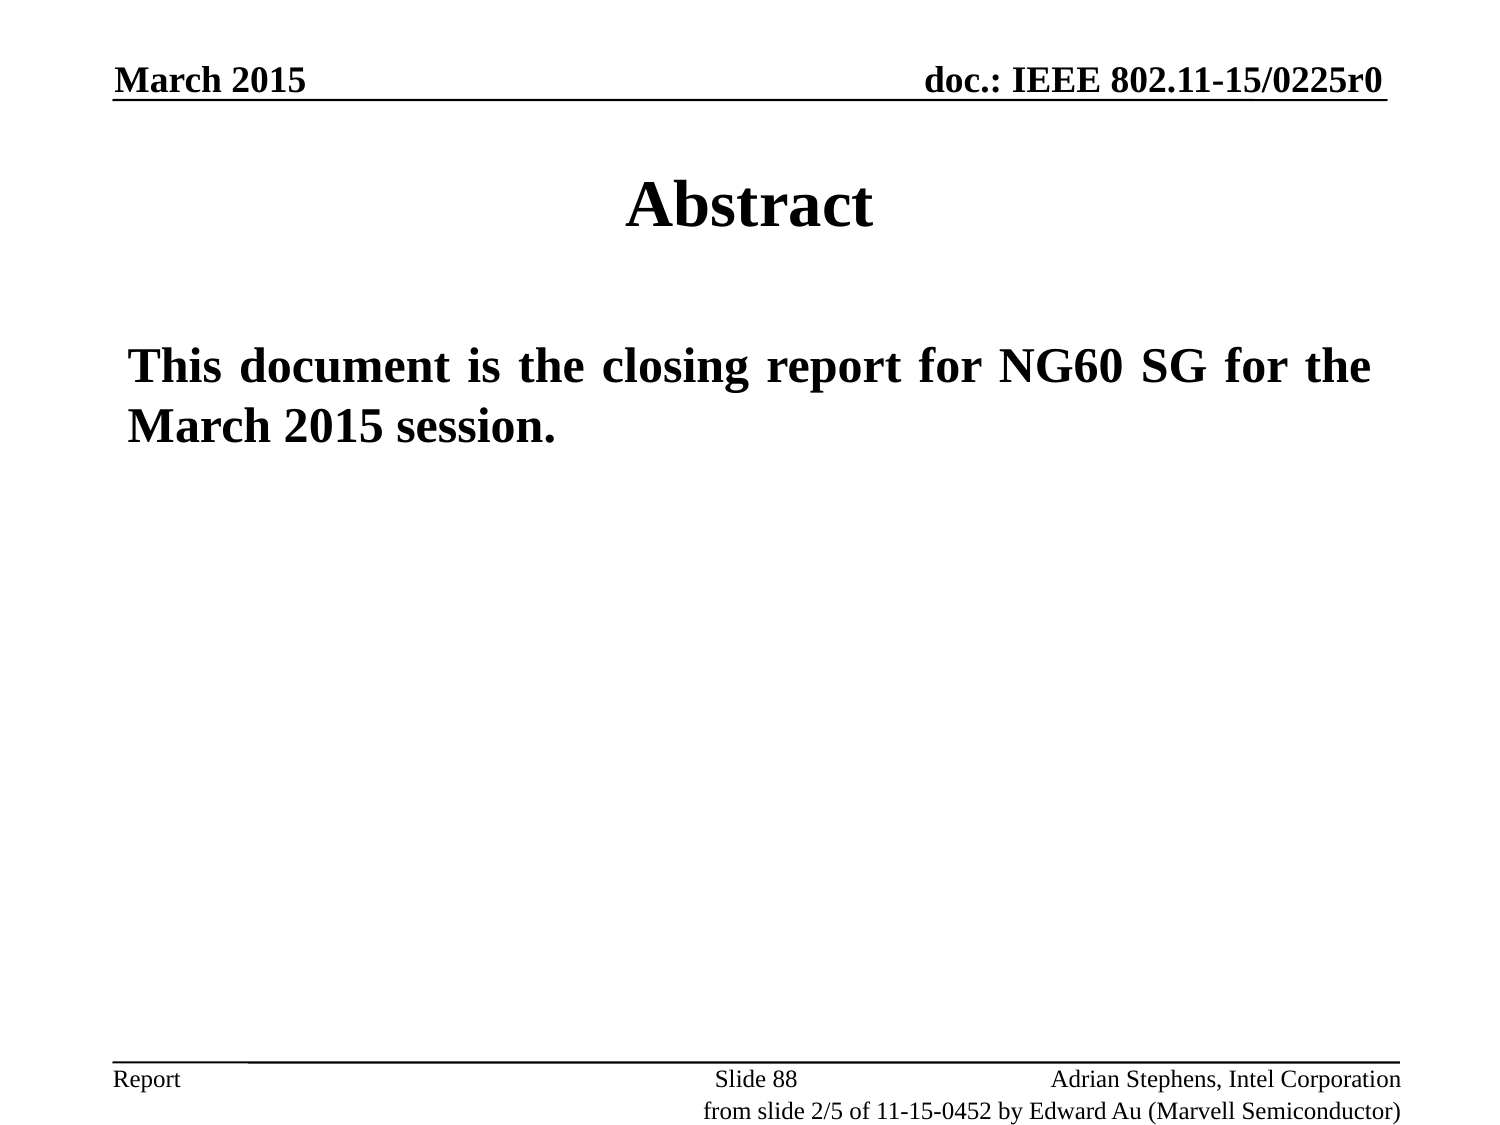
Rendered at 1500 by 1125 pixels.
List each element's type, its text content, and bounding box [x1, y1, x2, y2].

list This document is the closing report for NG60 SG for the March 2015 session. [112, 324, 1388, 1000]
title Abstract [112, 112, 1388, 288]
footer Adrian Stephens, Intel Corporation [949, 1061, 1402, 1087]
text_box from slide 2/5 of 11-15-0452 by Edward Au (Marvell Semiconductor) [343, 1087, 1417, 1125]
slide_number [114, 54, 374, 101]
slide_number Slide 88 [711, 1061, 801, 1087]
